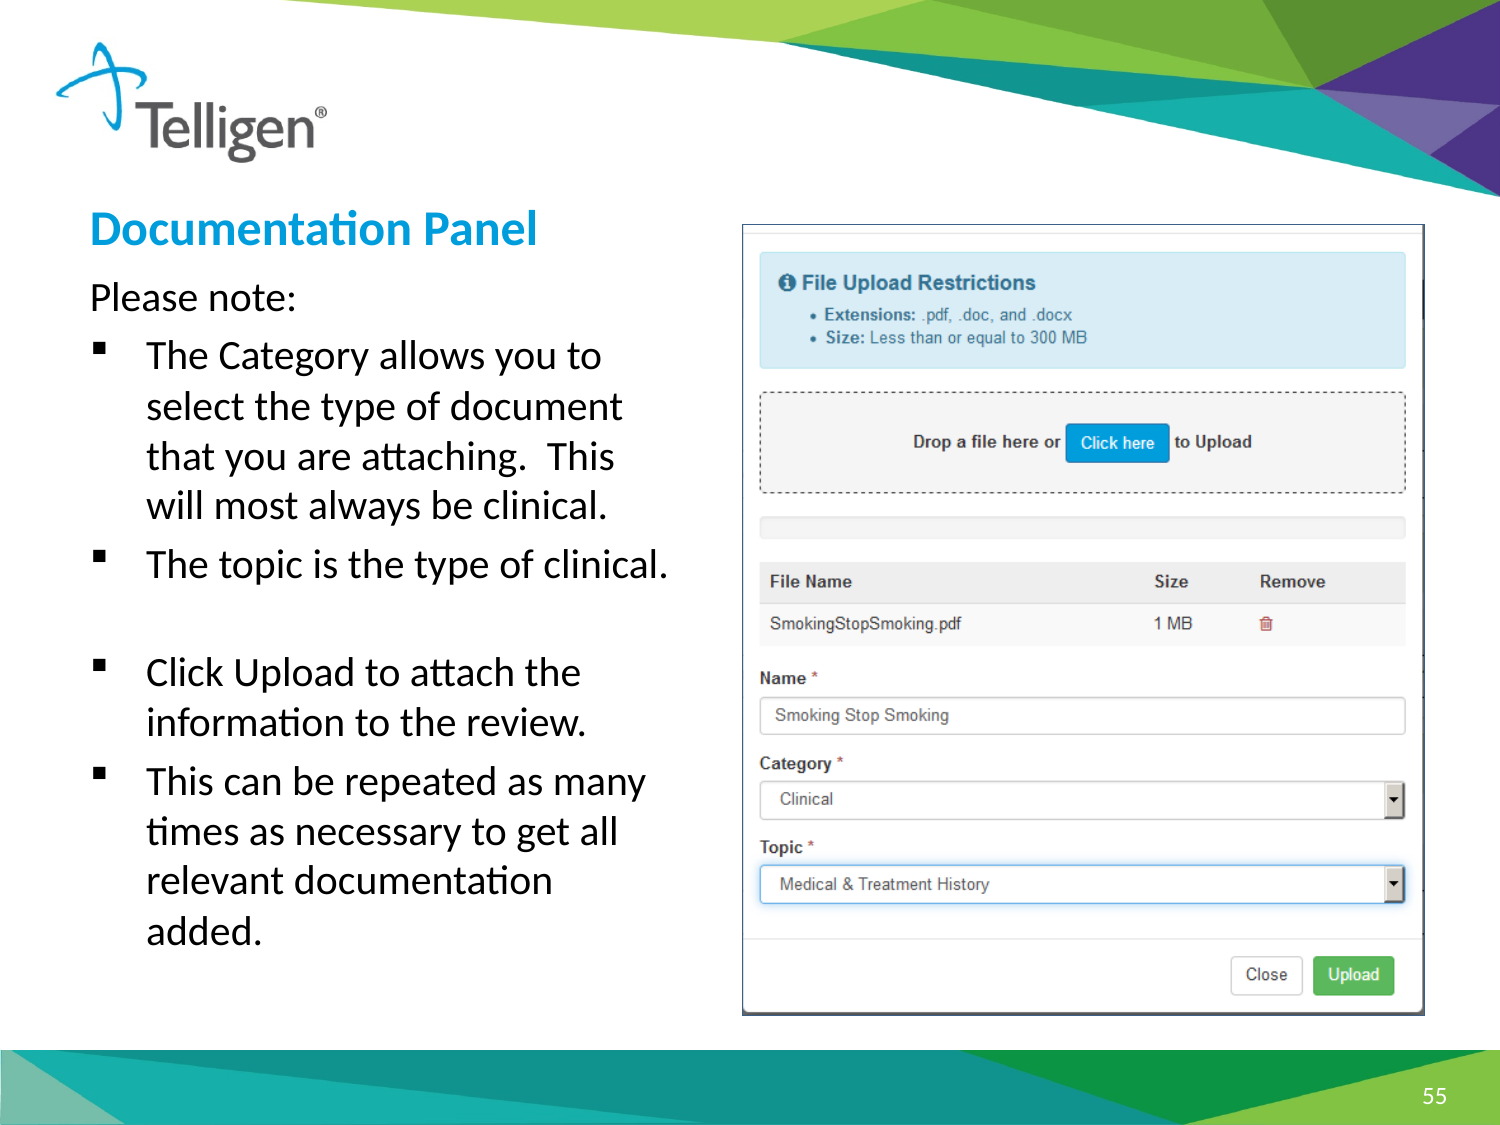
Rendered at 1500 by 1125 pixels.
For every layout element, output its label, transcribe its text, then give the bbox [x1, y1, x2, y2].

picture [50, 0, 1500, 197]
list Please note: The Category allows you to select the type of document that you are attaching. This will most always be clinical. The topic is the type of clinical. Click Upload to attach the information to the review. This can be repeated as many times as necessary to get all relevant documentation added. [75, 263, 688, 970]
list Documentation Panel [75, 187, 1138, 263]
picture [741, 224, 1426, 1016]
picture [0, 1050, 1500, 1125]
